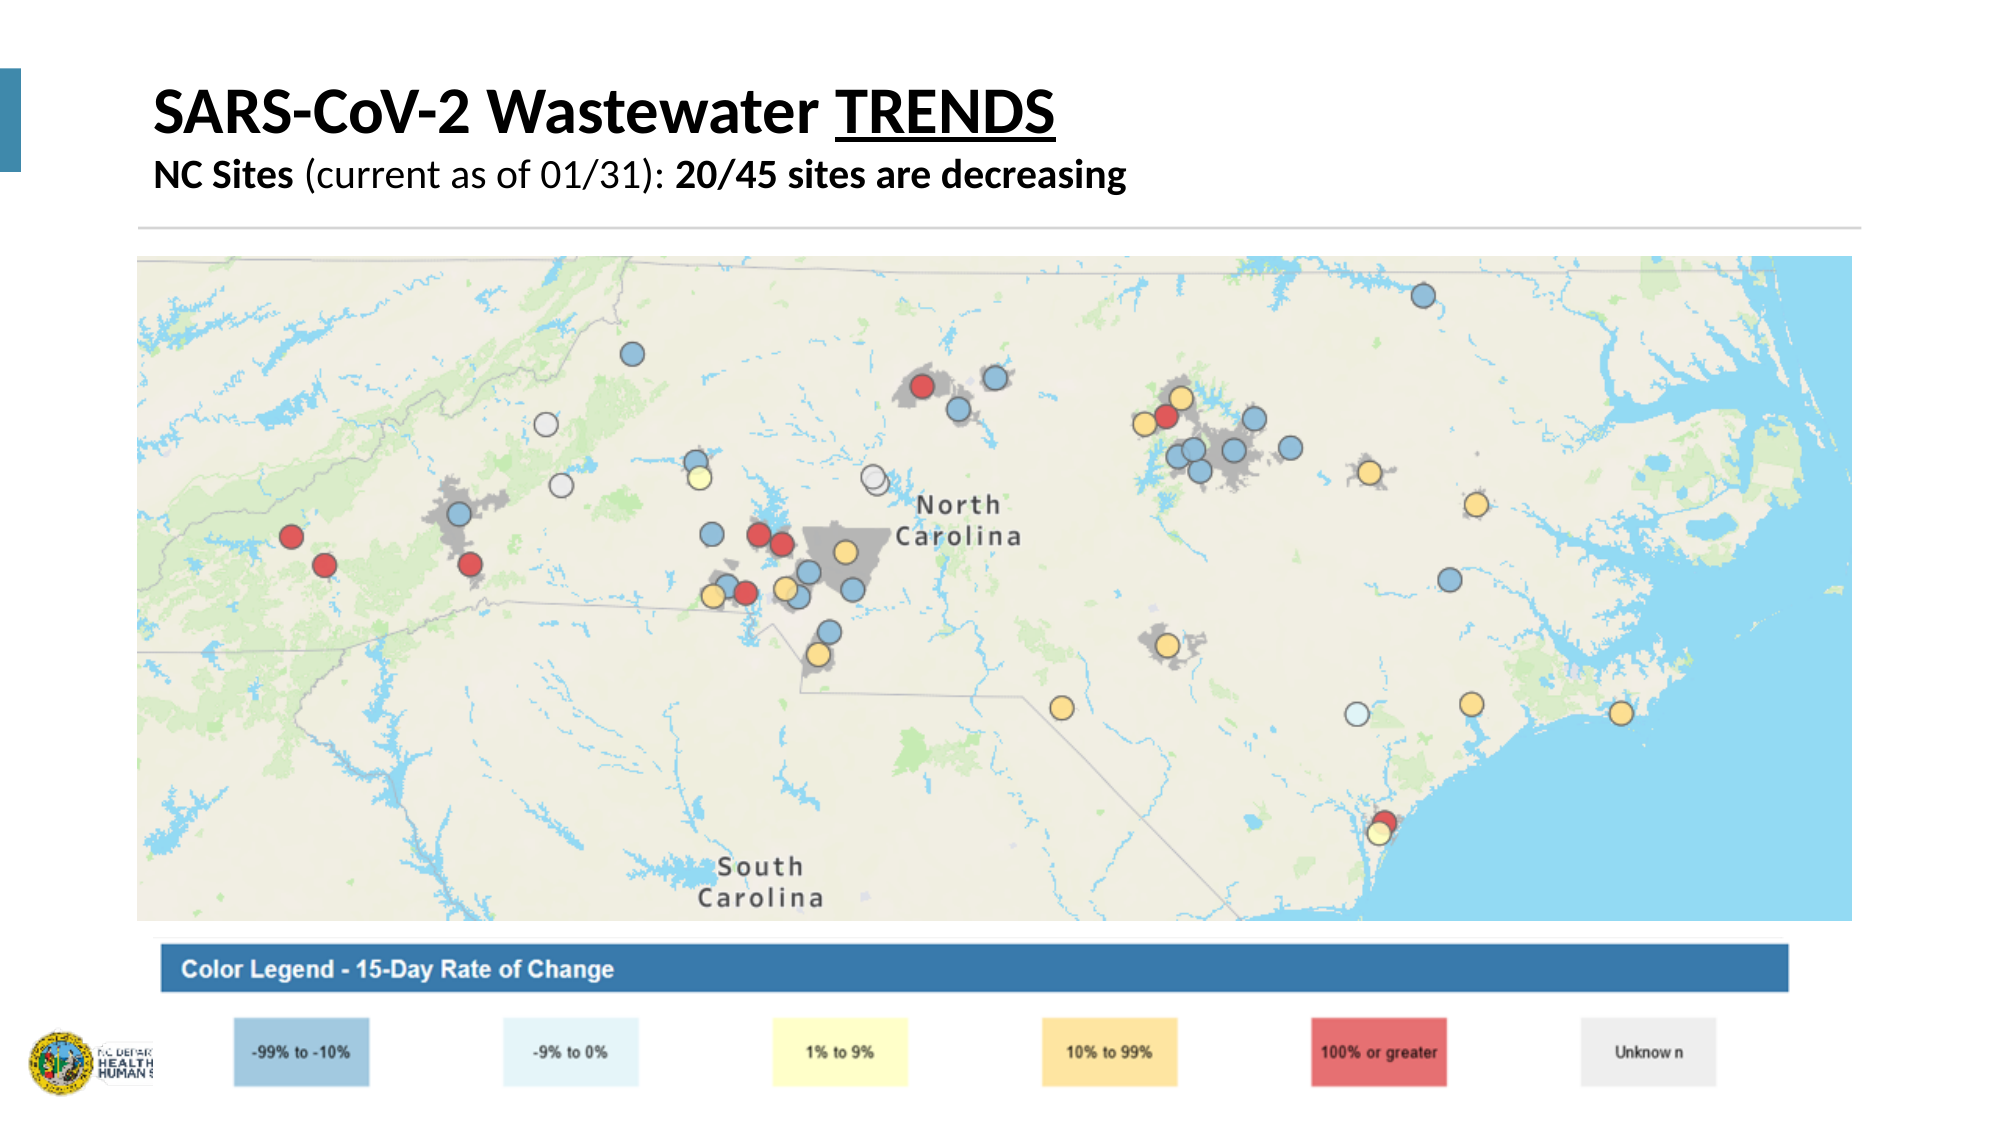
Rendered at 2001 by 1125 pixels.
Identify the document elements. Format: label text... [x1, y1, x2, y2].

text_box [138, 226, 1862, 230]
picture [28, 937, 1802, 1125]
text_box SARS-CoV-2 Wastewater TRENDS NC Sites (current as of 01/31): 20/45 sites are decreasing [138, 58, 1904, 204]
picture [137, 256, 1852, 921]
text_box [0, 68, 21, 172]
